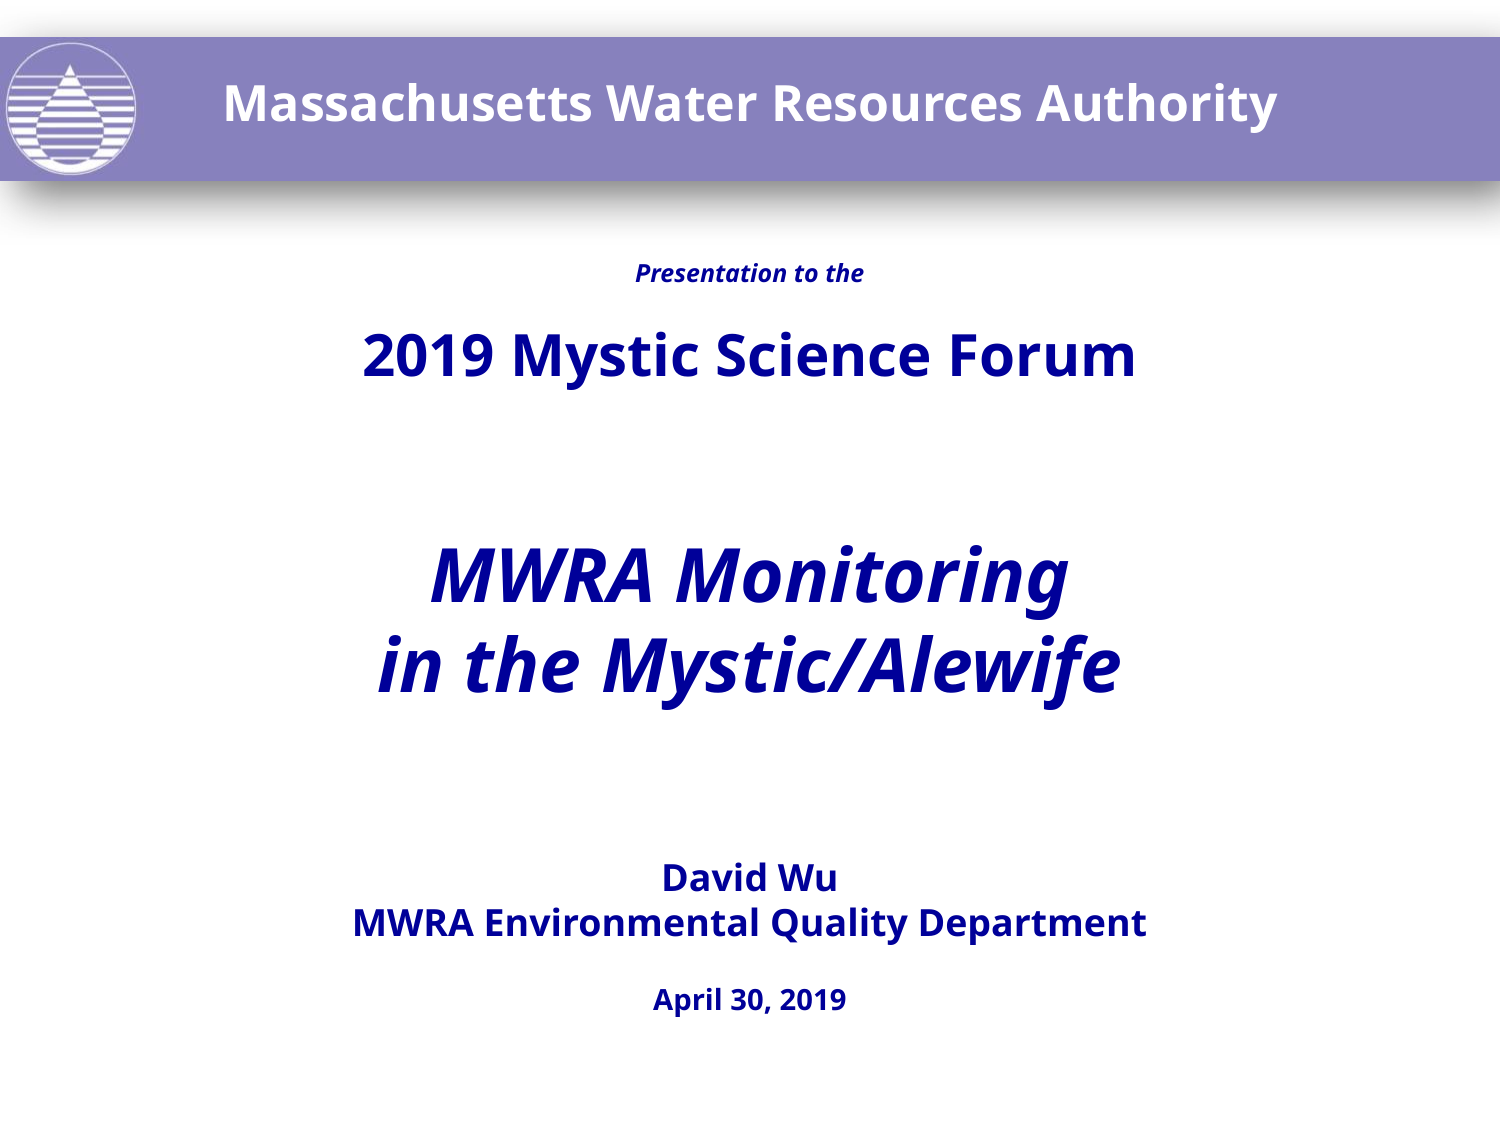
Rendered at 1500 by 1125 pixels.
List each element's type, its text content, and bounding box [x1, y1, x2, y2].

subtitle April 30, 2019 [224, 993, 1276, 1074]
picture [0, 37, 1500, 181]
text_box David Wu MWRA Environmental Quality Department [112, 804, 1388, 993]
title Presentation to the 2019 Mystic Science Forum MWRA Monitoring in the Mystic/Alewife [0, 423, 1500, 612]
